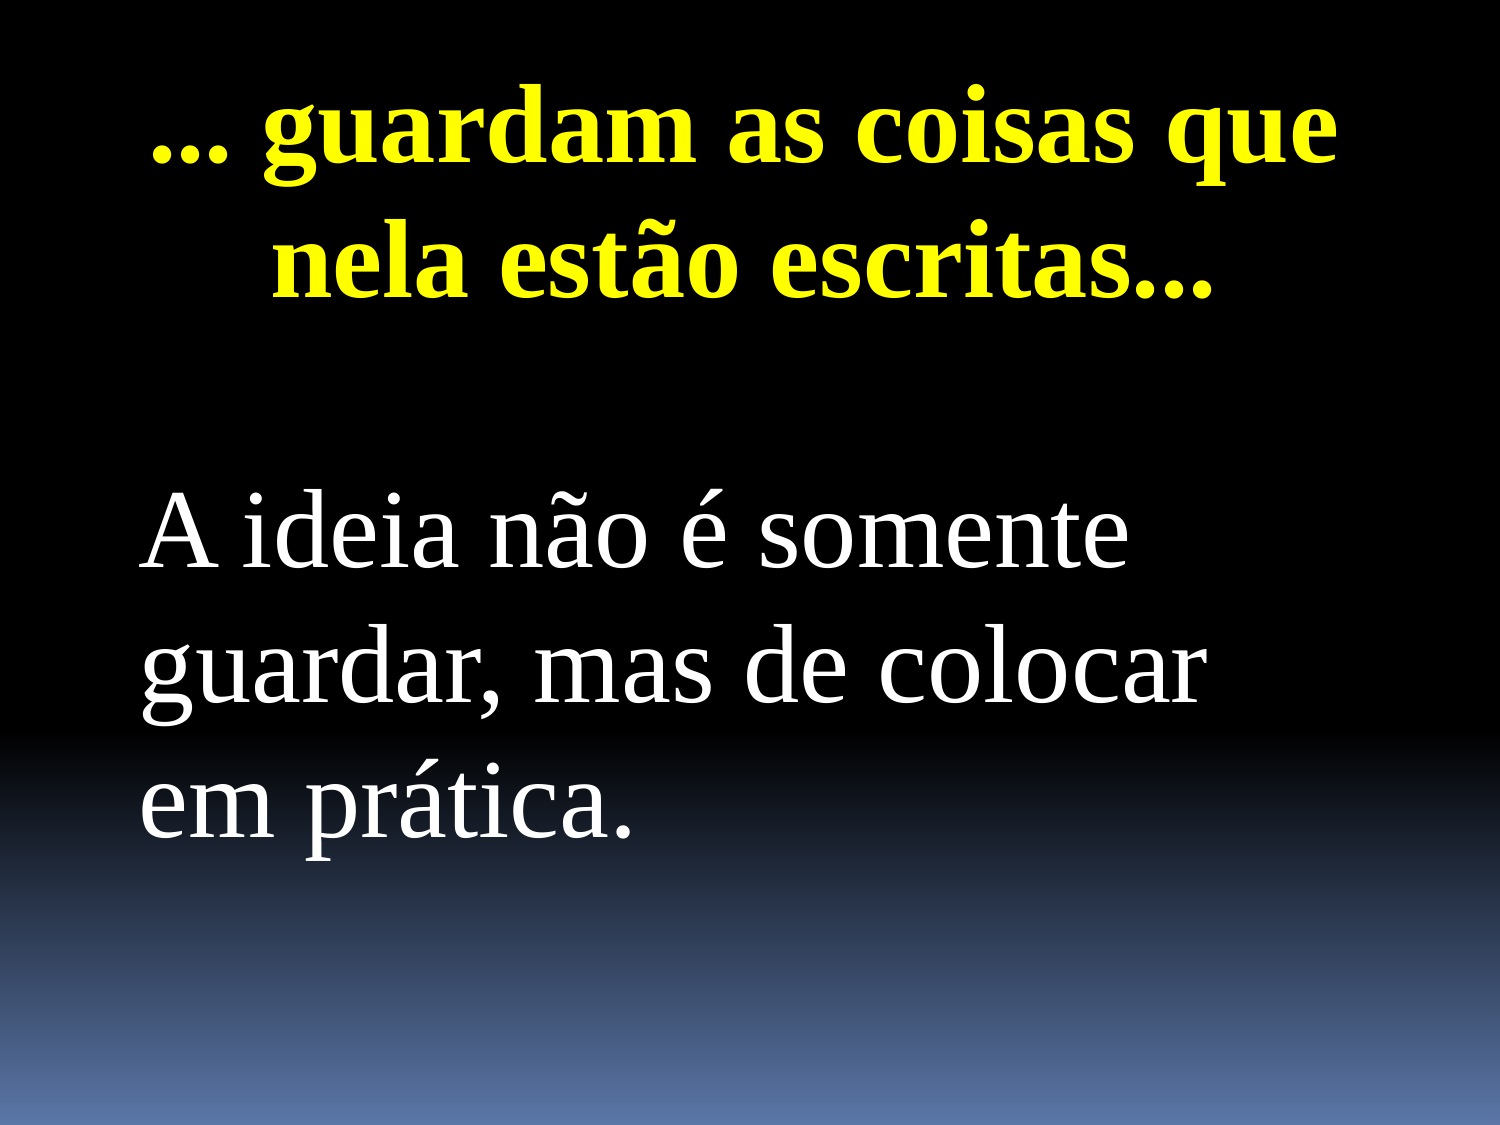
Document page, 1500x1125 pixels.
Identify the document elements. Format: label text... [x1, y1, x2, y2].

text_box ... guardam as coisas que nela estão escritas... A ideia não é somente guardar, mas de colocar em prática. [123, 42, 1365, 1125]
